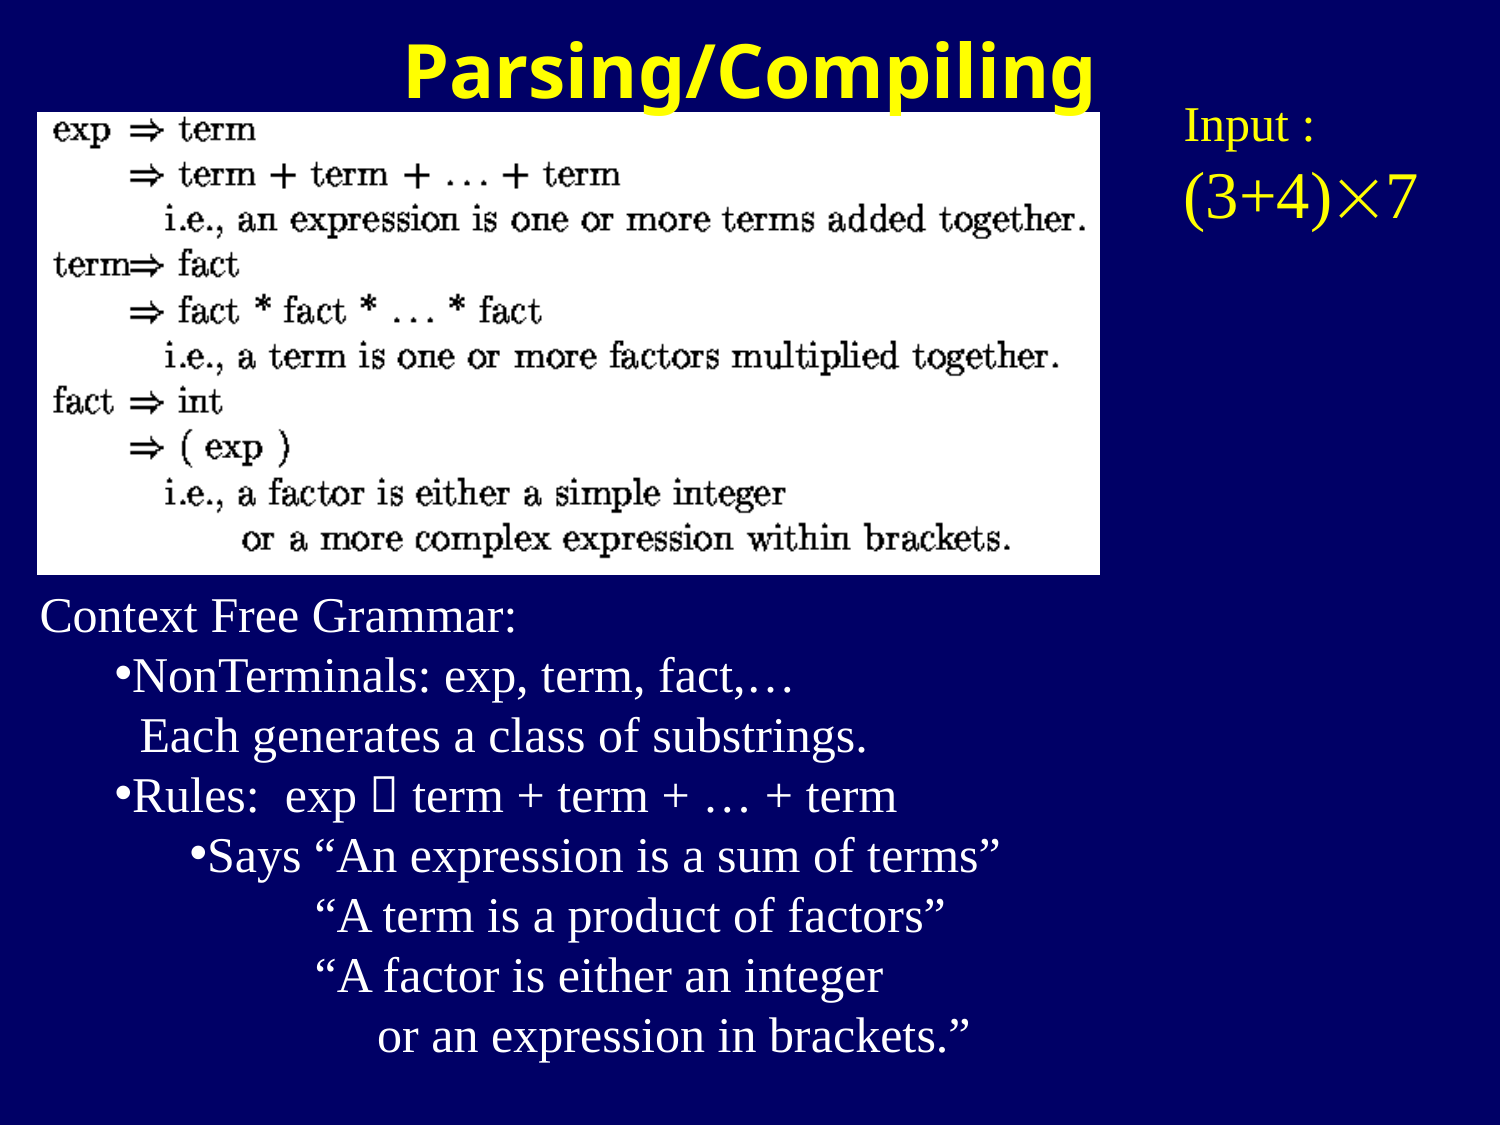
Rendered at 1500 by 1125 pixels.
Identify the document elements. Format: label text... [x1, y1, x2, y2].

text_box Context Free Grammar: NonTerminals: exp, term, fact,… Each generates a class of substrings. Rules: exp  term + term + … + term Says “An expression is a sum of terms” “A term is a product of factors” “A factor is either an integer or an expression in brackets.” [24, 574, 1438, 1070]
picture [37, 112, 1100, 576]
title Parsing/Compiling [112, 0, 1388, 163]
text_box Input : (3+4)7 [1168, 84, 1495, 239]
